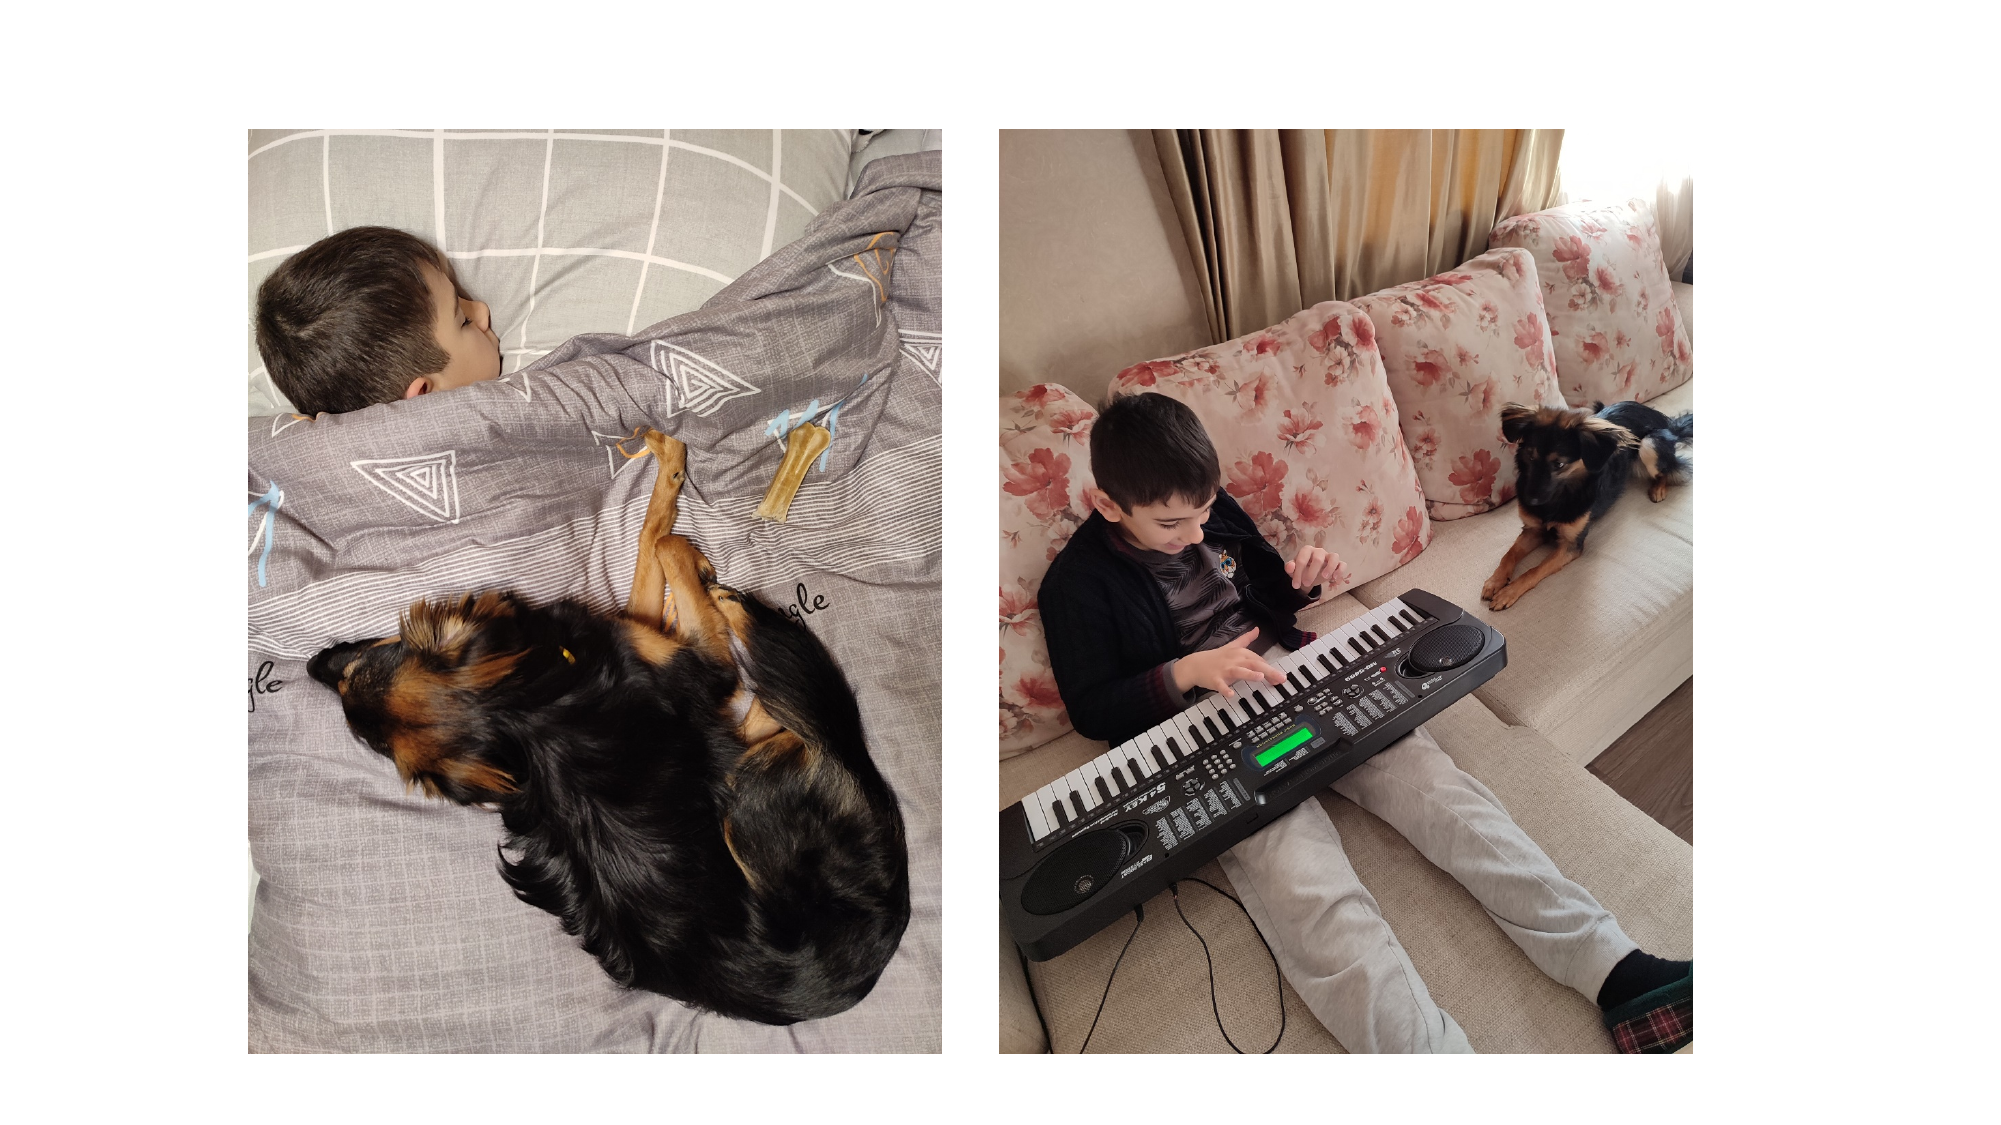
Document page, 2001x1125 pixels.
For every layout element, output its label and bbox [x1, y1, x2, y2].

list [248, 129, 942, 1054]
picture [999, 129, 1693, 1054]
